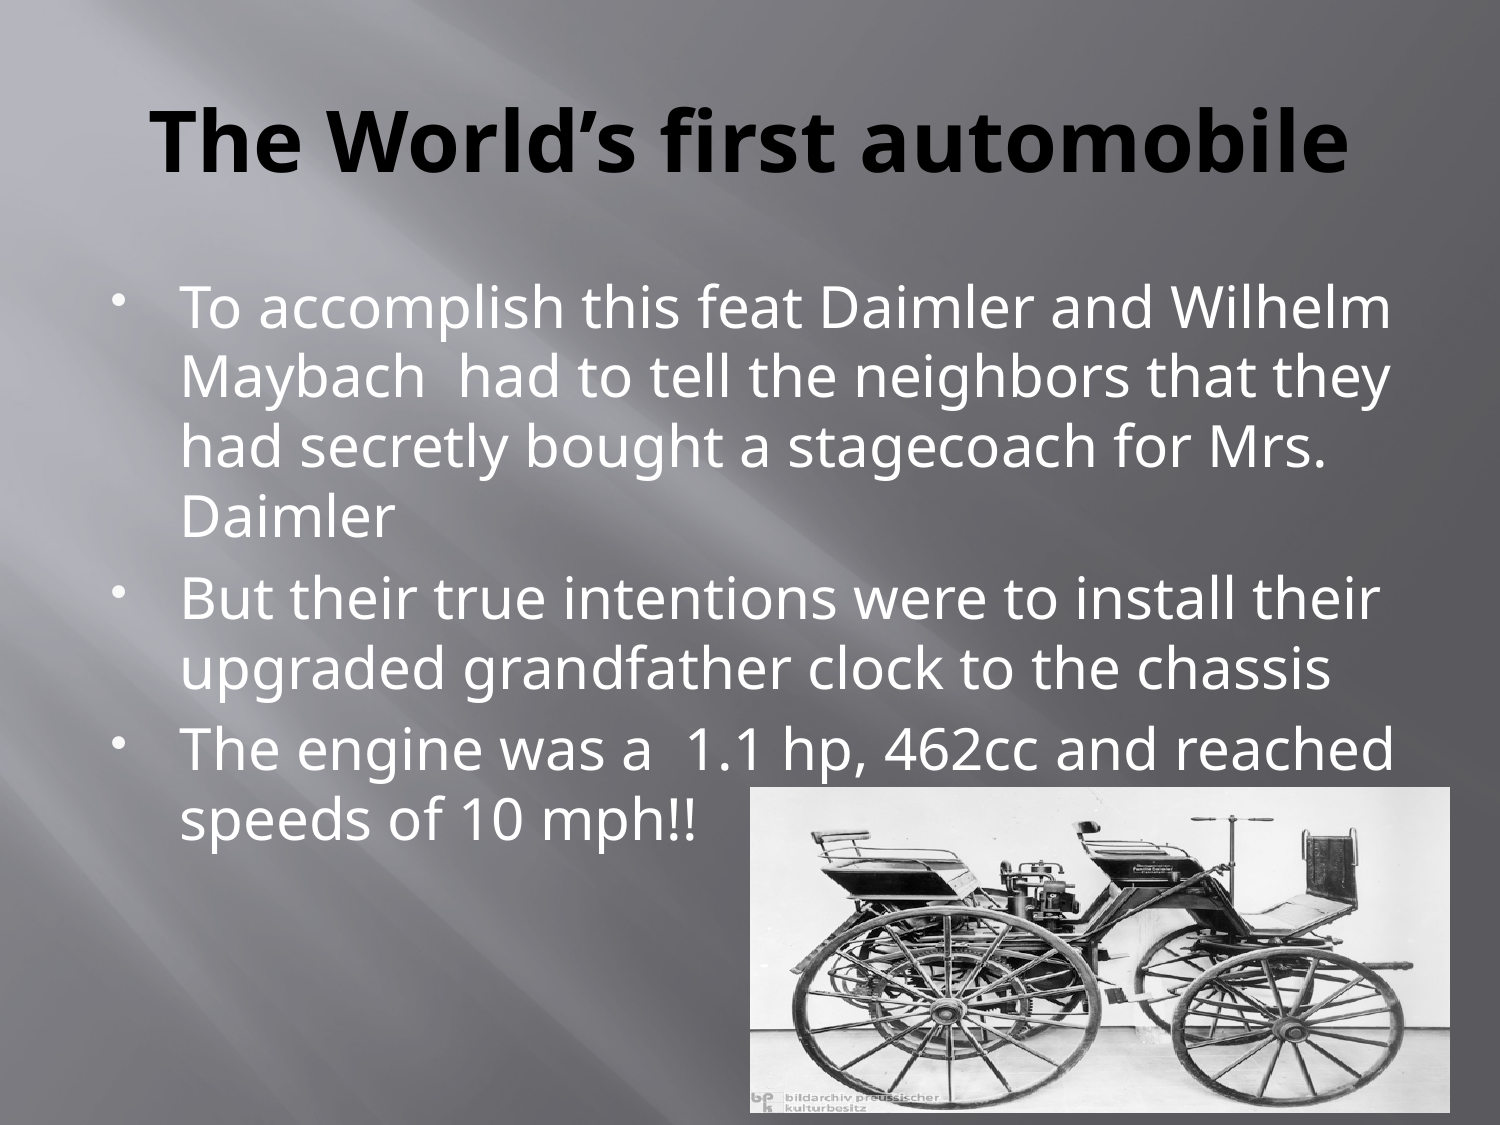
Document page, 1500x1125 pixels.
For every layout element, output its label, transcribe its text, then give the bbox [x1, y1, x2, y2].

title The World’s first automobile [75, 45, 1425, 233]
list To accomplish this feat Daimler and Wilhelm Maybach had to tell the neighbors that they had secretly bought a stagecoach for Mrs. Daimler But their true intentions were to install their upgraded grandfather clock to the chassis The engine was a 1.1 hp, 462cc and reached speeds of 10 mph!! [75, 262, 1425, 1035]
picture [749, 787, 1451, 1113]
